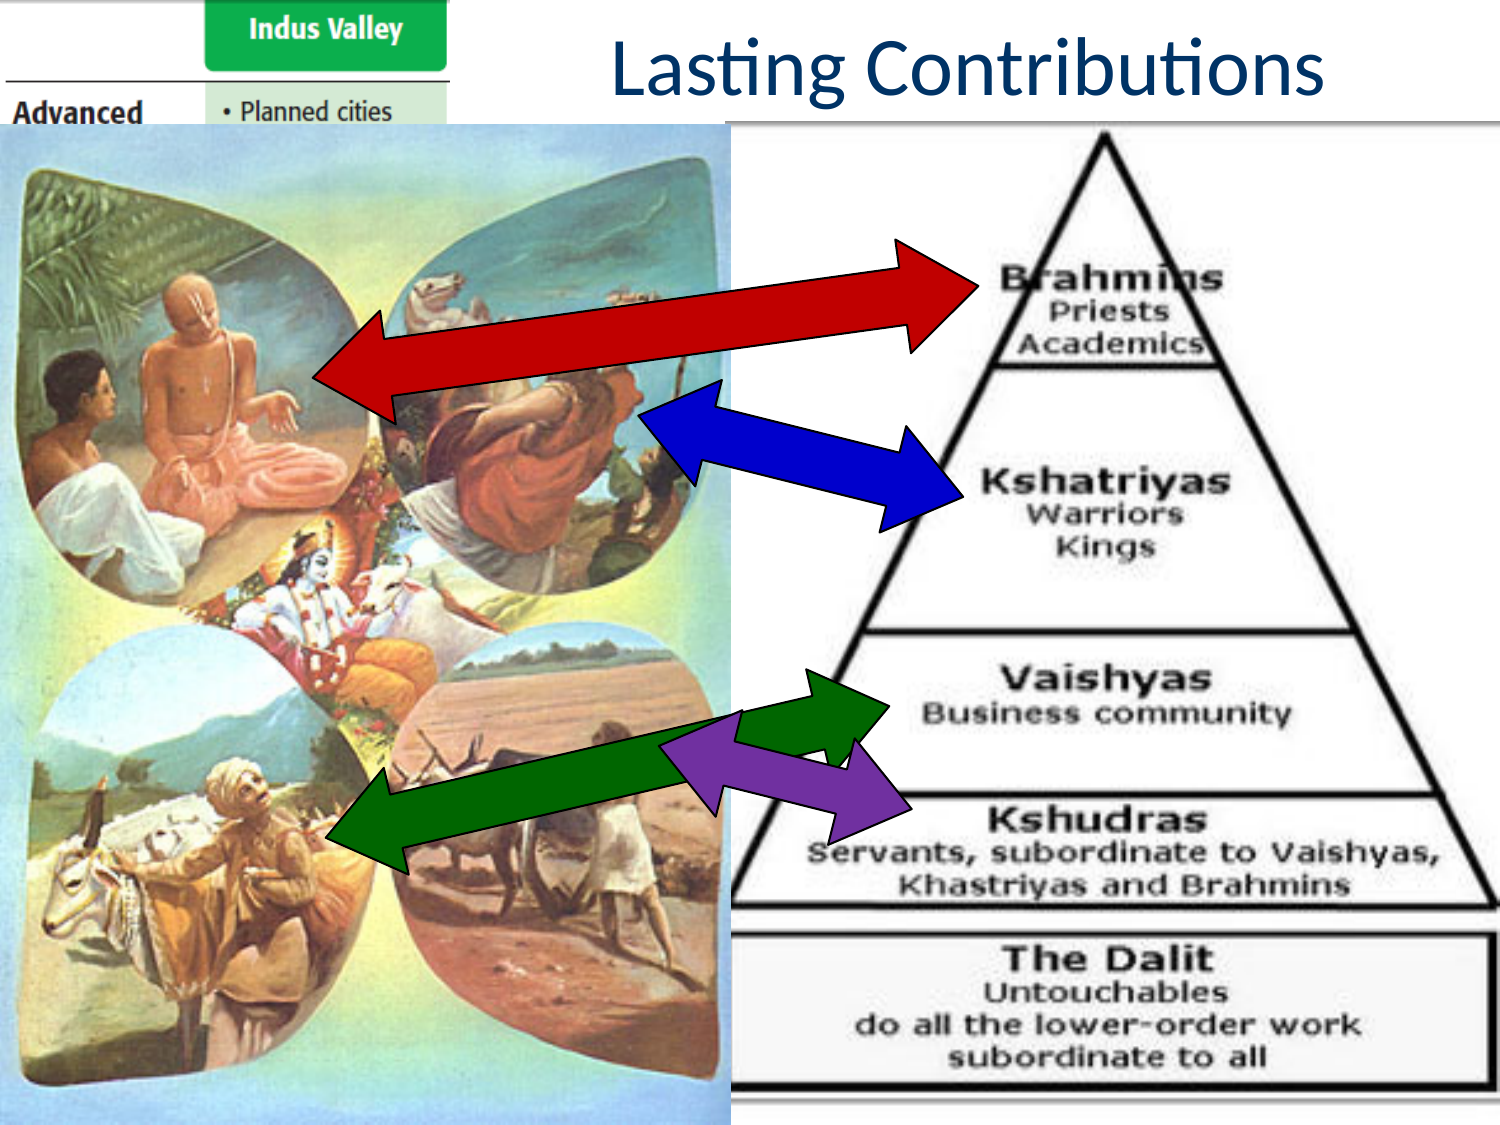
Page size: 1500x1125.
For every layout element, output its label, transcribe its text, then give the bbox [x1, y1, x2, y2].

picture [0, 0, 1500, 1125]
list Specialized Workers: Indian society was divided by the “caste system” which divided people based on their purity in Hinduism [454, 112, 1500, 123]
title Lasting Contributions [451, 0, 1500, 112]
